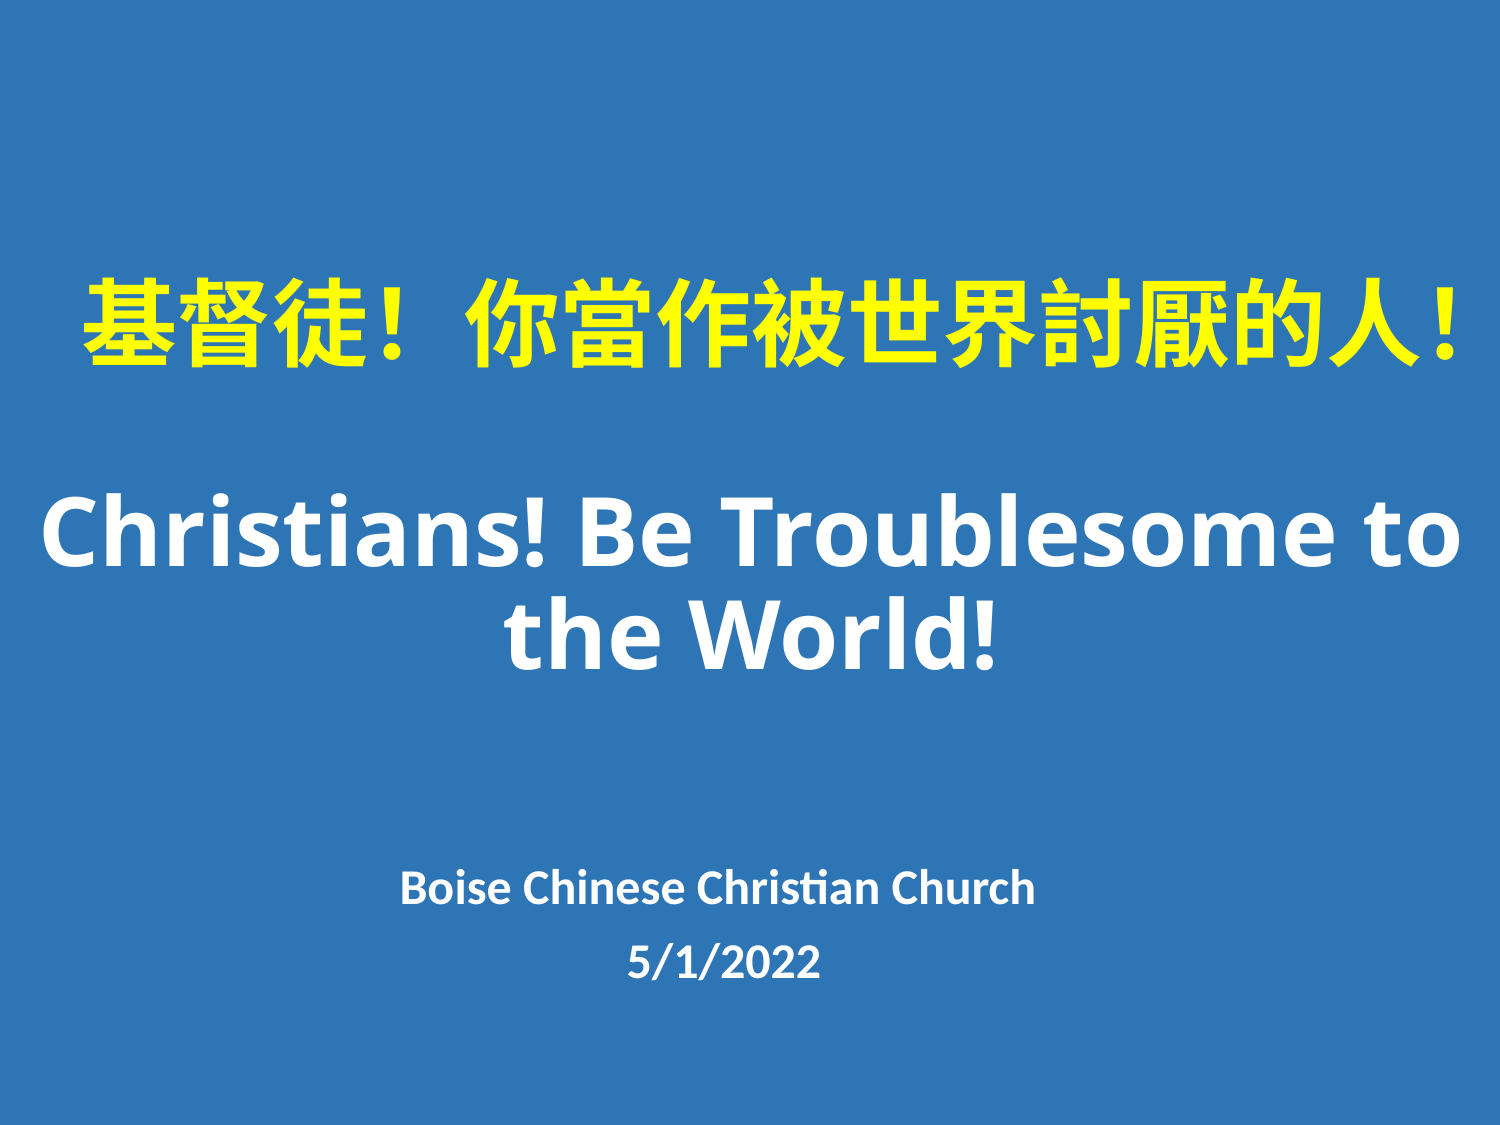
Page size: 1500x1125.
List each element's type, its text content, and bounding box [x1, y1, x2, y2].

subtitle Boise Chinese Christian Church 5/1/2022 [161, 853, 1287, 1125]
title 基督徒！你當作被世界討厭的人！ Christians! Be Troublesome to the World! [21, 111, 1481, 699]
